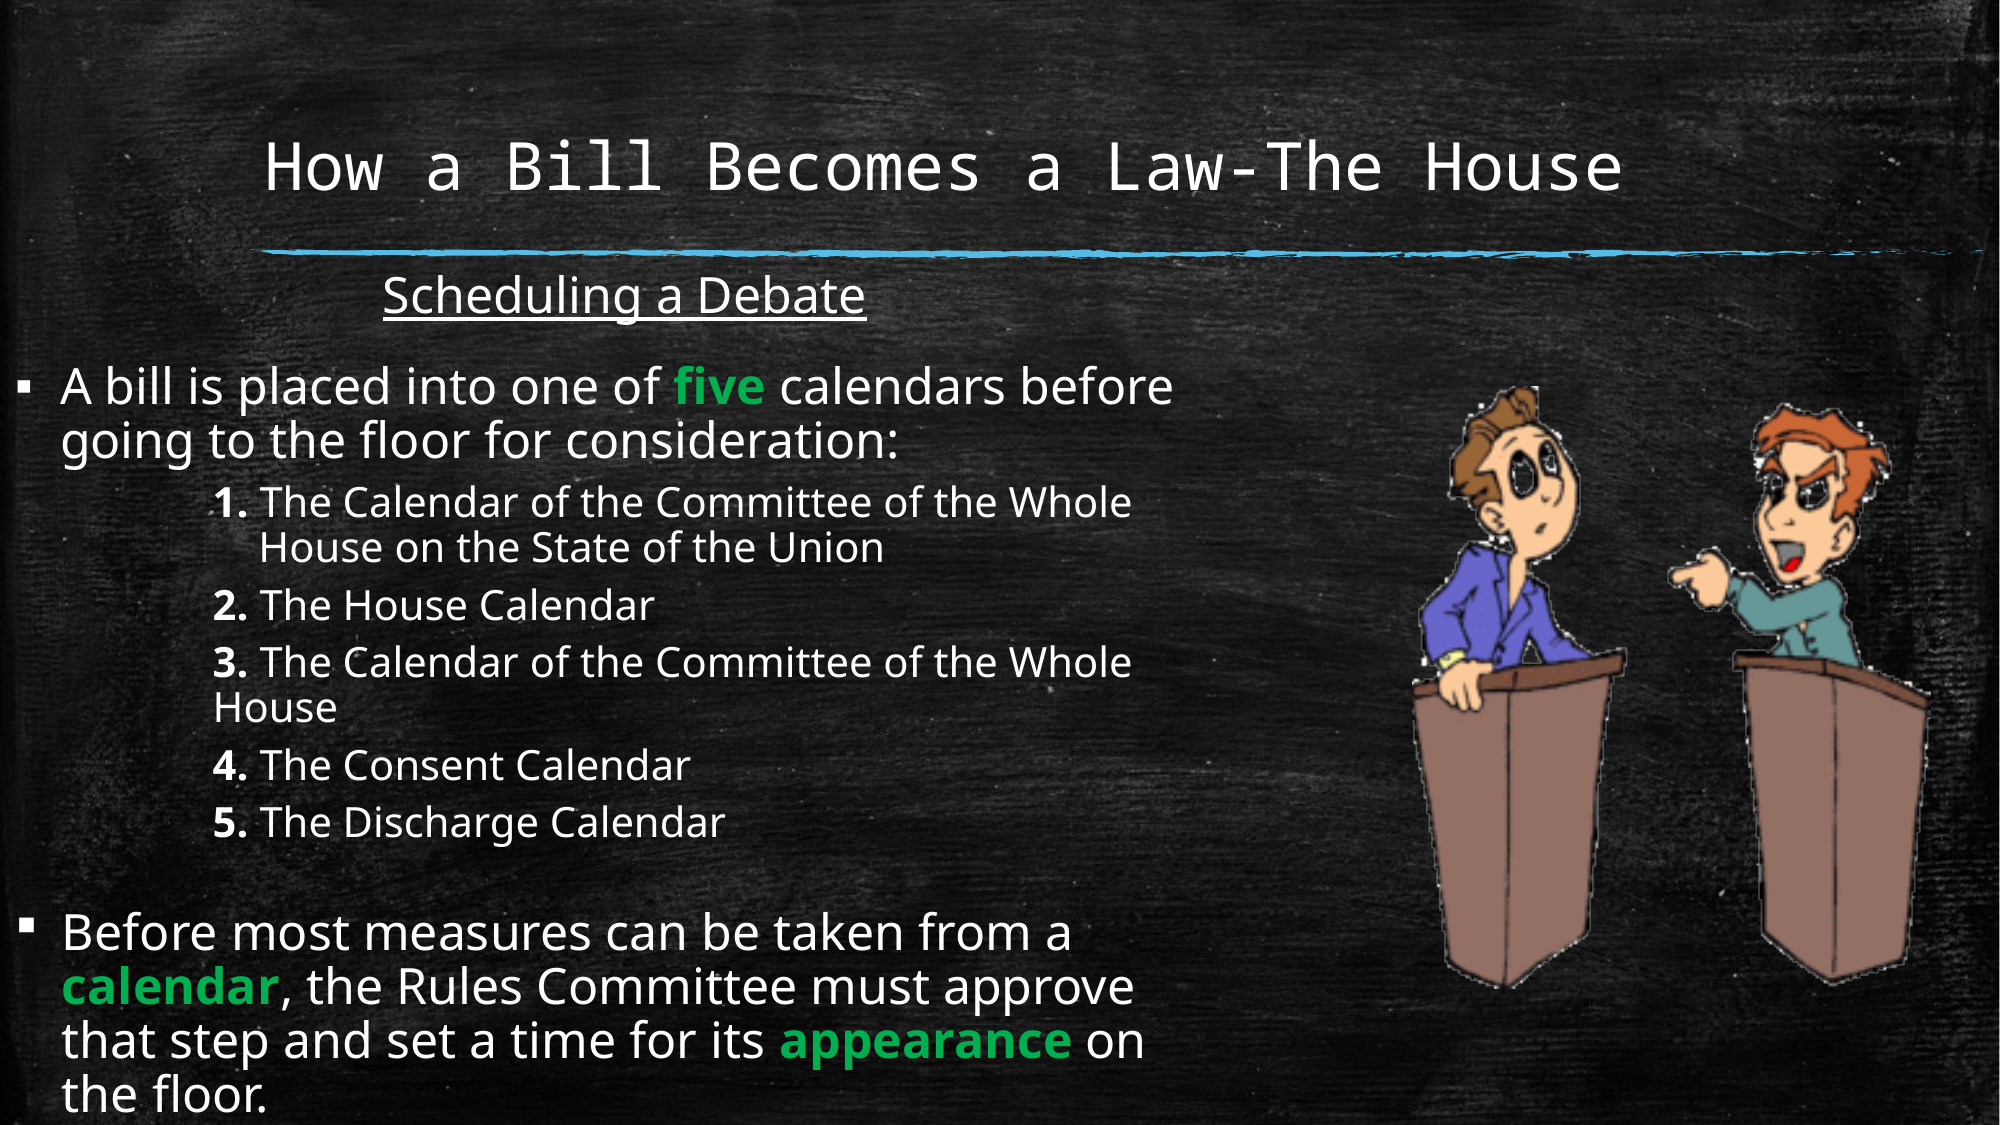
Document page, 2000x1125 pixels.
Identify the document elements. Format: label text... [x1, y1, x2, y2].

list Scheduling a Debate A bill is placed into one of five calendars before going to the floor for consideration: 1. The Calendar of the Committee of the Whole House on the State of the Union 2. The House Calendar 3. The Calendar of the Committee of the Whole House 4. The Consent Calendar 5. The Discharge Calendar Before most measures can be taken from a calendar, the Rules Committee must approve that step and set a time for its appearance on the floor. [0, 249, 1250, 1125]
title How a Bill Becomes a Law-The House [249, 45, 1750, 213]
picture [1412, 386, 1931, 989]
